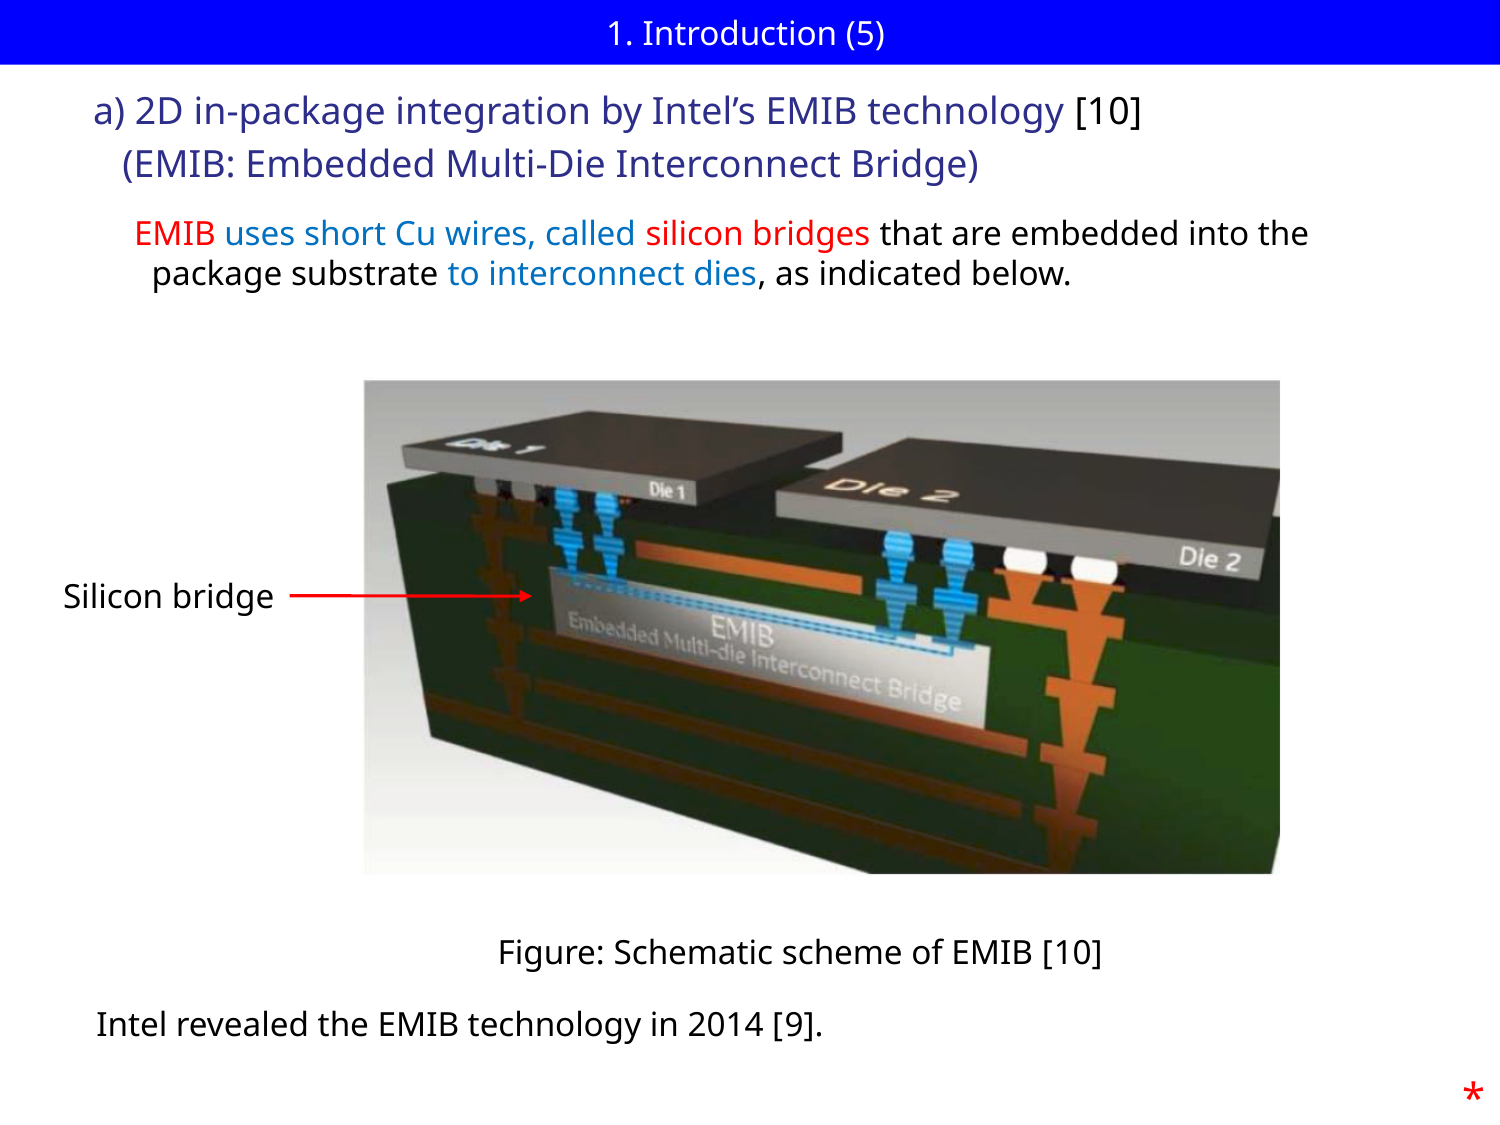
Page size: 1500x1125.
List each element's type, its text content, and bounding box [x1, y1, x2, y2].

text_box EMIB uses short Cu wires, called silicon bridges that are embedded into the package substrate to interconnect dies, as indicated below. [119, 205, 1325, 300]
text_box Figure: Schematic scheme of EMIB [10] [483, 923, 1118, 979]
text_box Intel revealed the EMIB technology in 2014 [9]. [81, 996, 839, 1051]
text_box Silicon bridge [48, 568, 290, 623]
text_box a) 2D in-package integration by Intel’s EMIB technology [10] (EMIB: Embedded Multi-Die Interconnect Bridge) [78, 79, 1158, 193]
text_box * [1448, 1063, 1500, 1125]
title 1. Introduction (5) [0, 0, 1500, 65]
picture [350, 362, 1314, 888]
